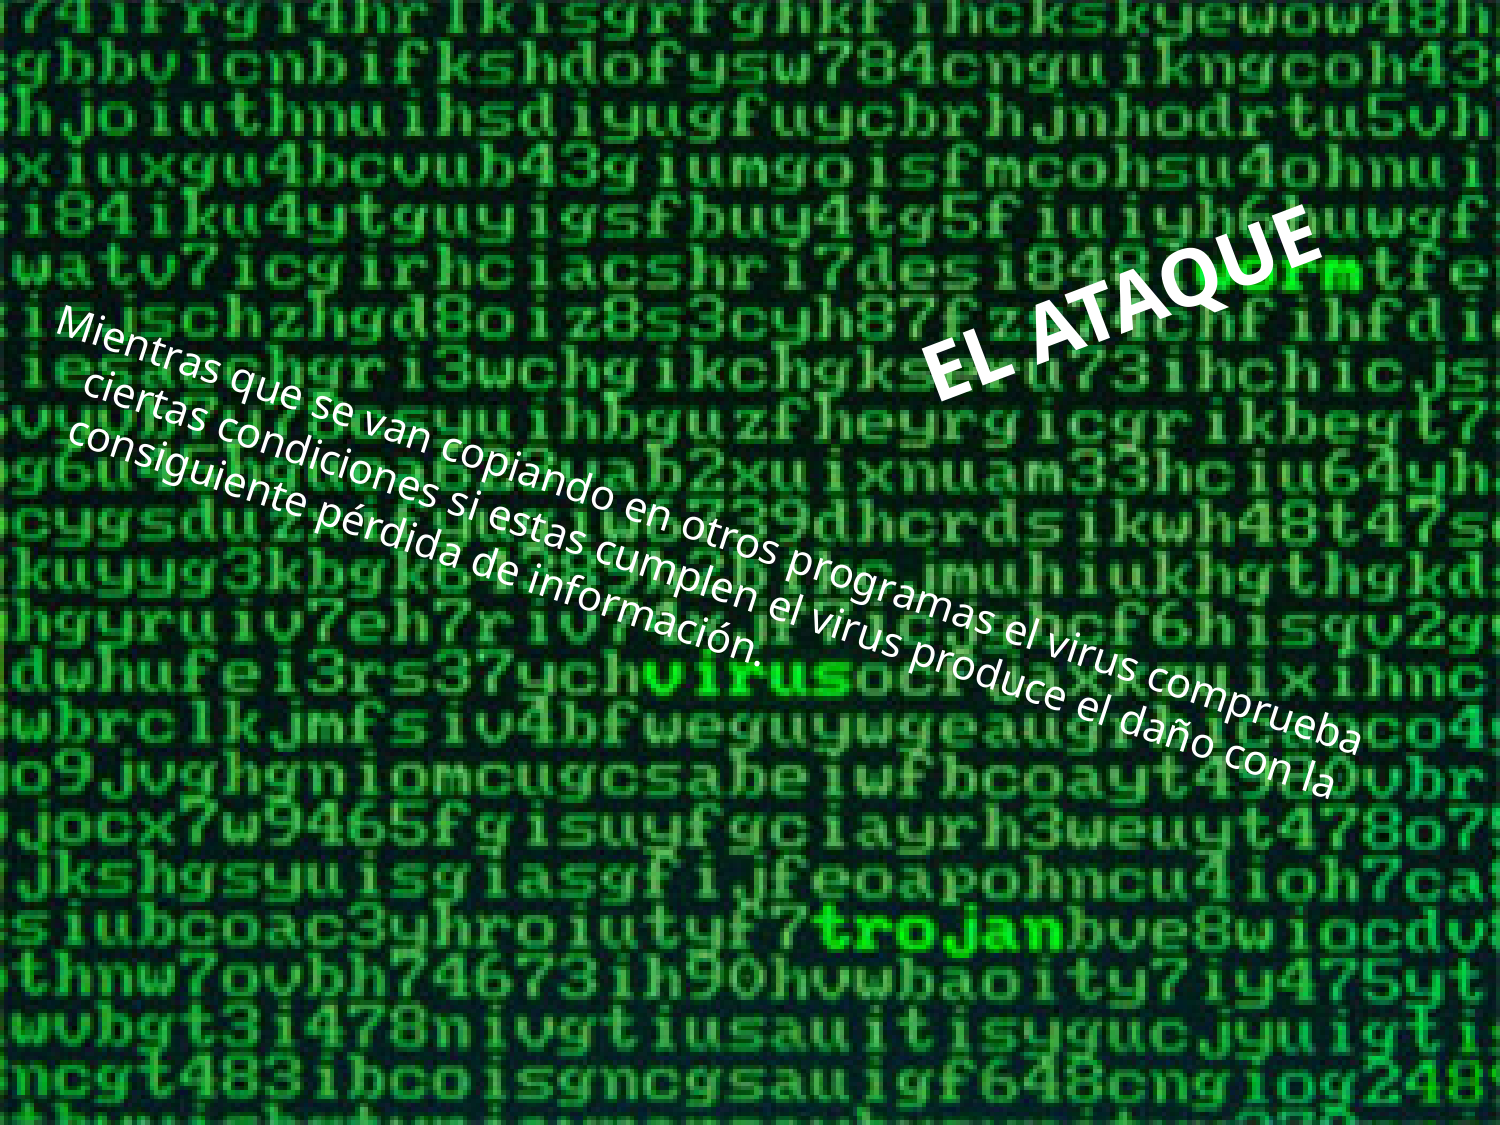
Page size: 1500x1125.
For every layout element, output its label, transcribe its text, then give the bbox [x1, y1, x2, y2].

list Mientras que se van copiando en otros programas el virus comprueba ciertas condiciones si estas cumplen el virus produce el daño con la consiguiente pérdida de información. [0, 281, 1481, 914]
picture [0, 0, 1500, 1125]
title El ataque [867, 70, 1399, 422]
